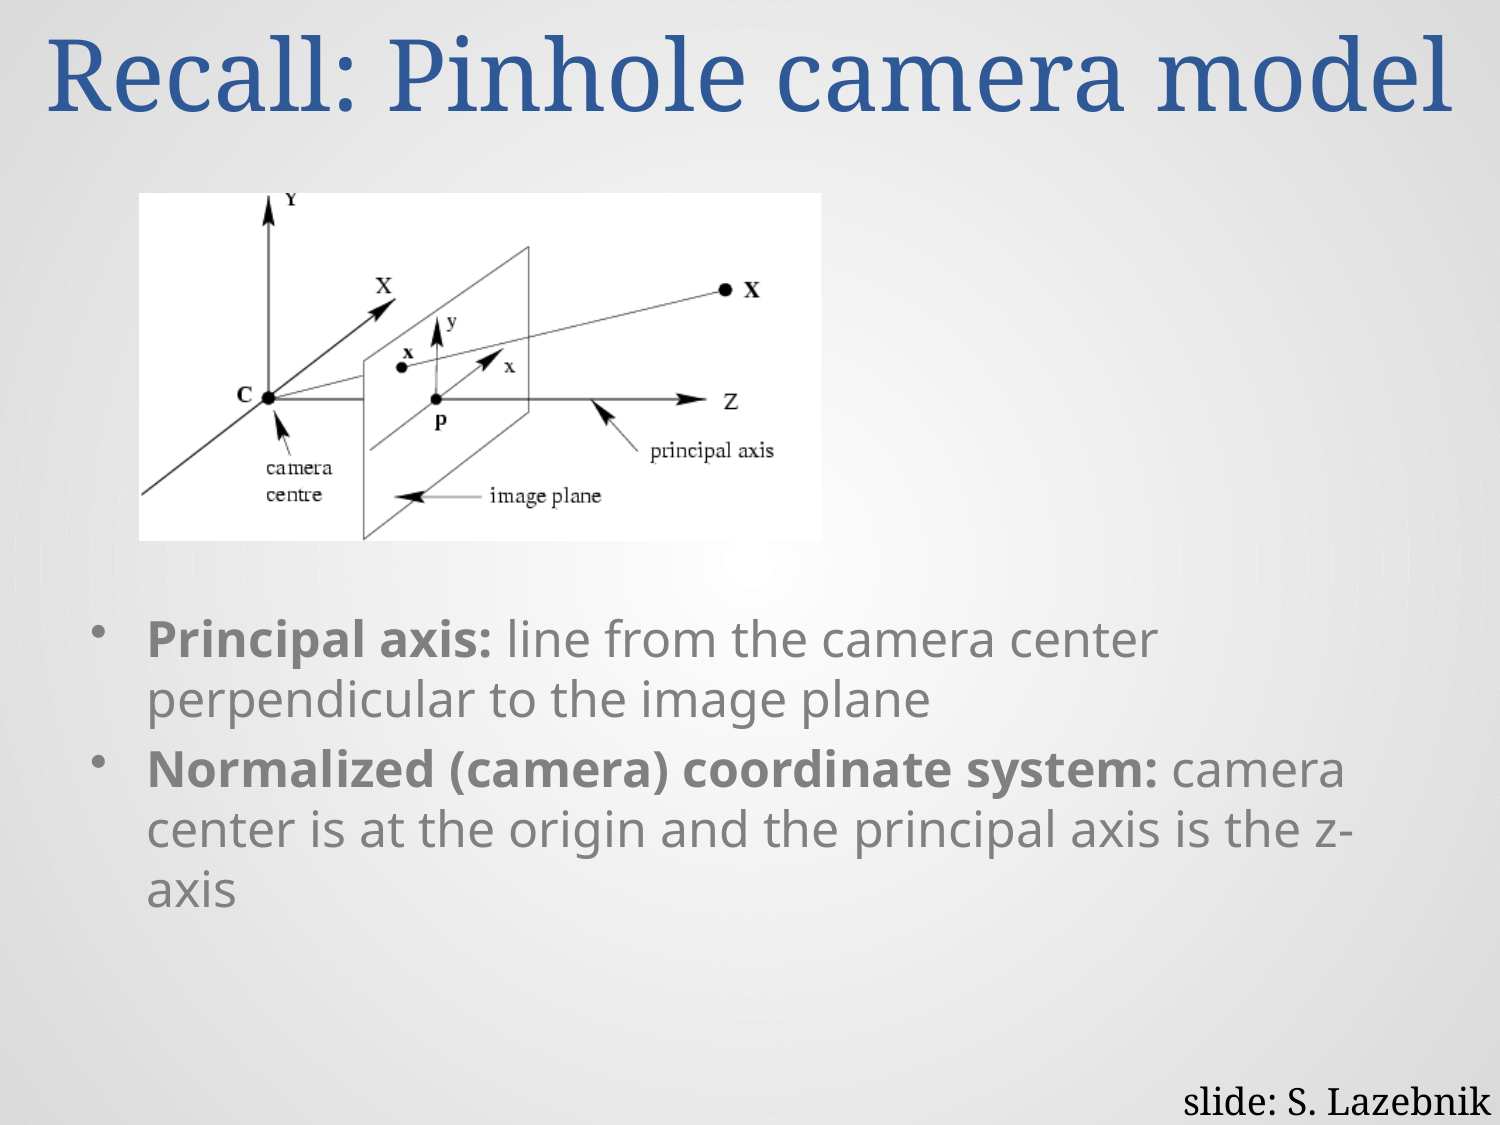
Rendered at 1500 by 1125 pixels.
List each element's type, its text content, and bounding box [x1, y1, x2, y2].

picture [138, 193, 822, 541]
list Principal axis: line from the camera center perpendicular to the image plane Normalized (camera) coordinate system: camera center is at the origin and the principal axis is the z-axis [75, 600, 1438, 1088]
text_box slide: S. Lazebnik [1168, 1070, 1500, 1125]
title Recall: Pinhole camera model [0, 0, 1500, 139]
